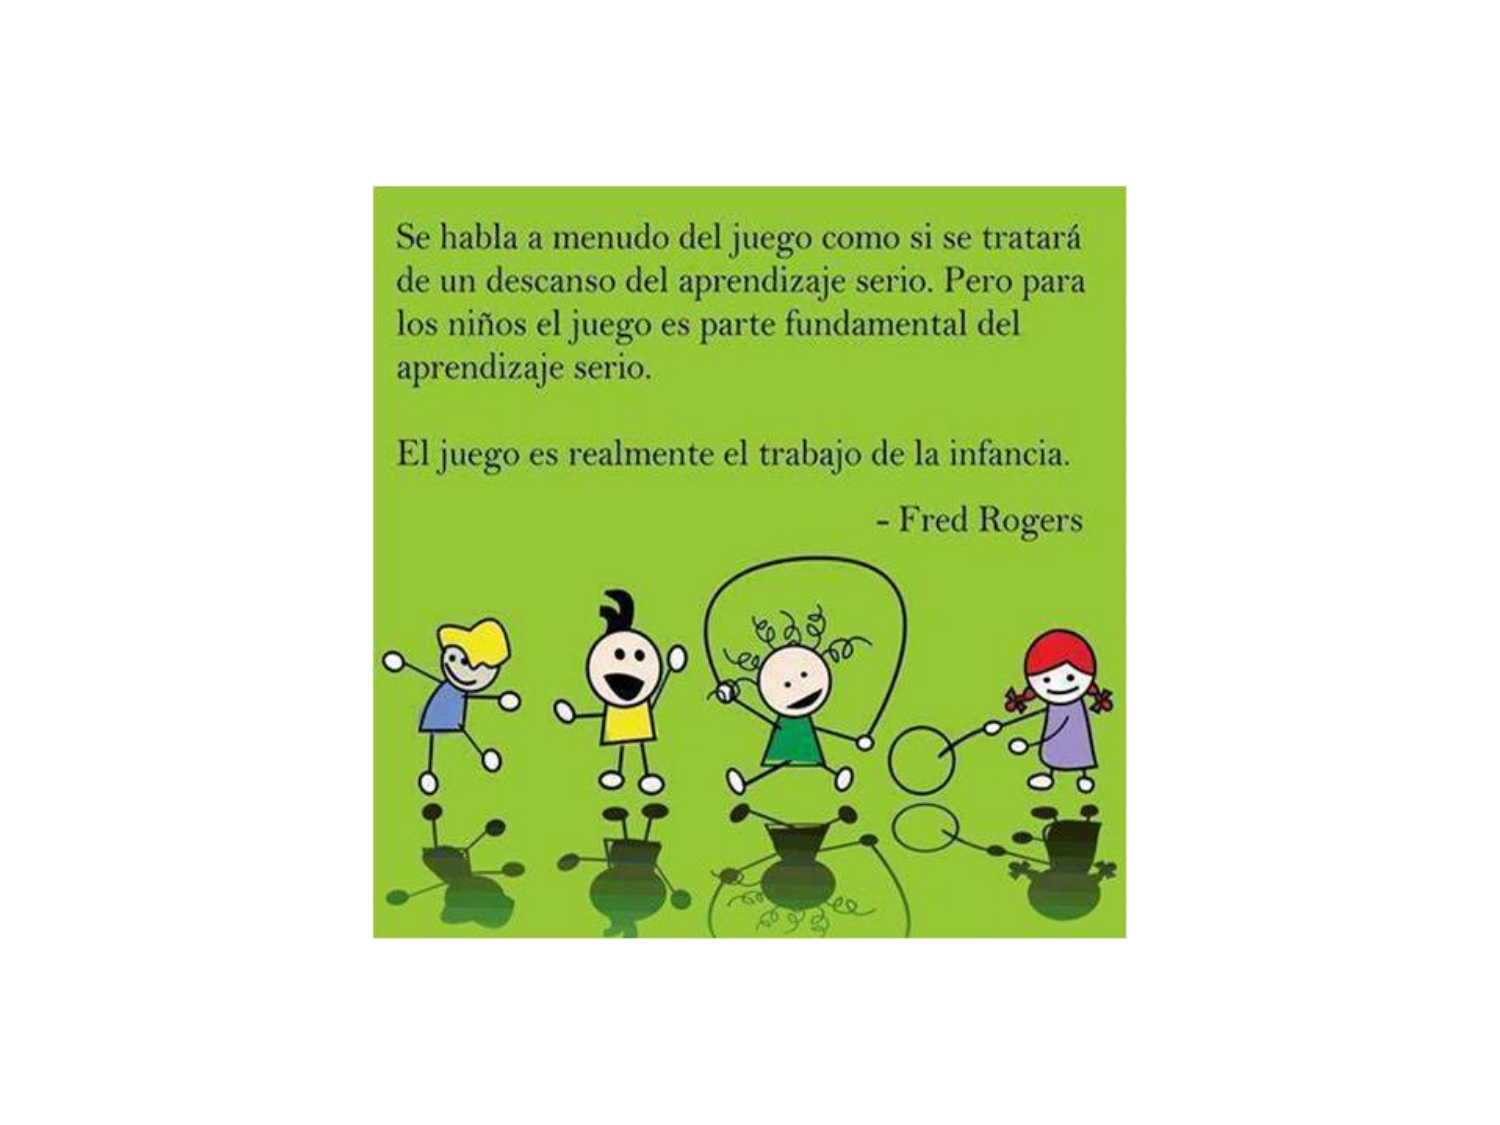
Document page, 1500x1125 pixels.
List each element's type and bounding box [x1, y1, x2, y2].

picture [372, 185, 1128, 940]
